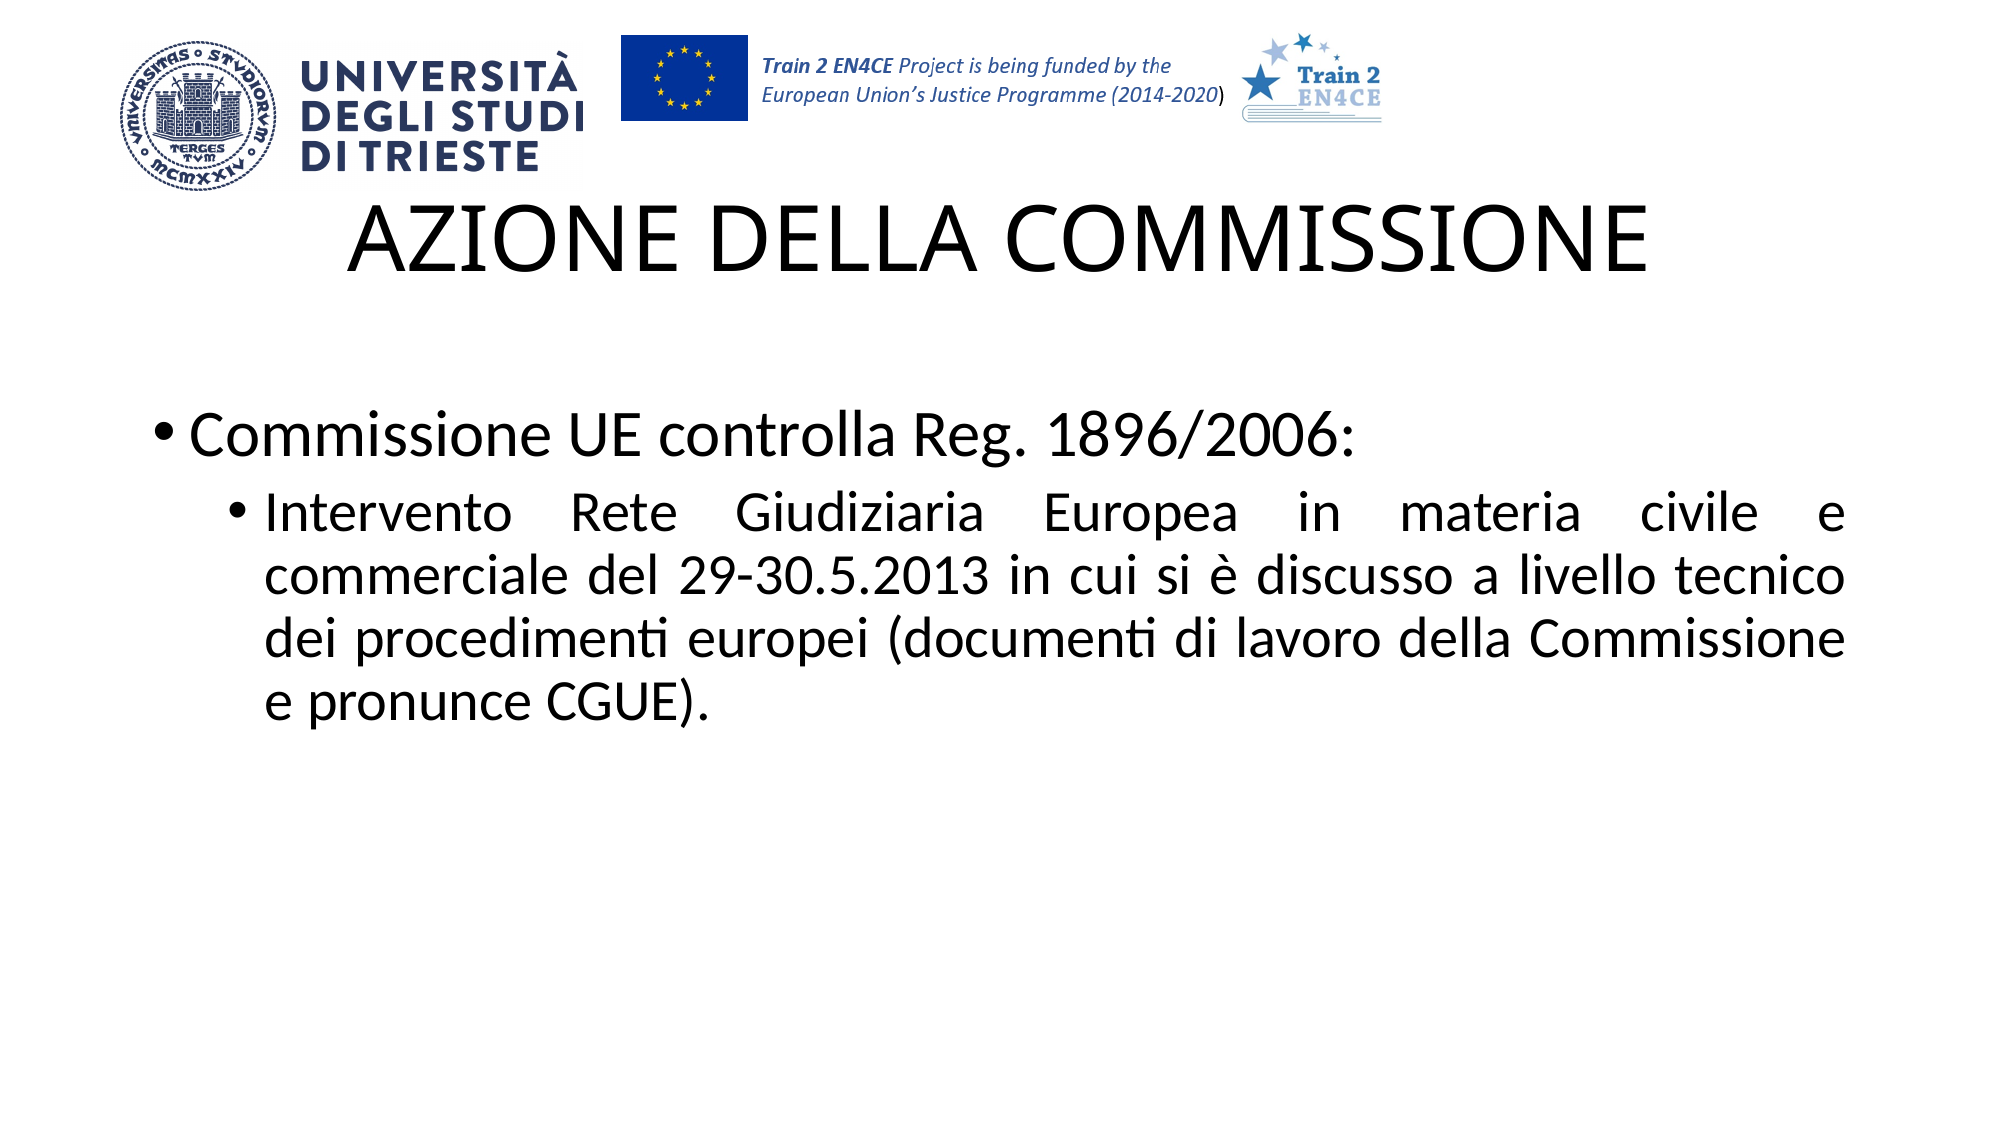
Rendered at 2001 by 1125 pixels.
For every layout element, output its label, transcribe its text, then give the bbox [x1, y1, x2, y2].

list Commissione UE controlla Reg. 1896/2006: Intervento Rete Giudiziaria Europea in materia civile e commerciale del 29-30.5.2013 in cui si è discusso a livello tecnico dei procedimenti europei (documenti di lavoro della Commissione e pronunce CGUE). [137, 391, 1863, 1014]
picture [120, 41, 583, 191]
picture [617, 30, 1383, 124]
title AZIONE DELLA COMMISSIONE [137, 141, 1863, 343]
